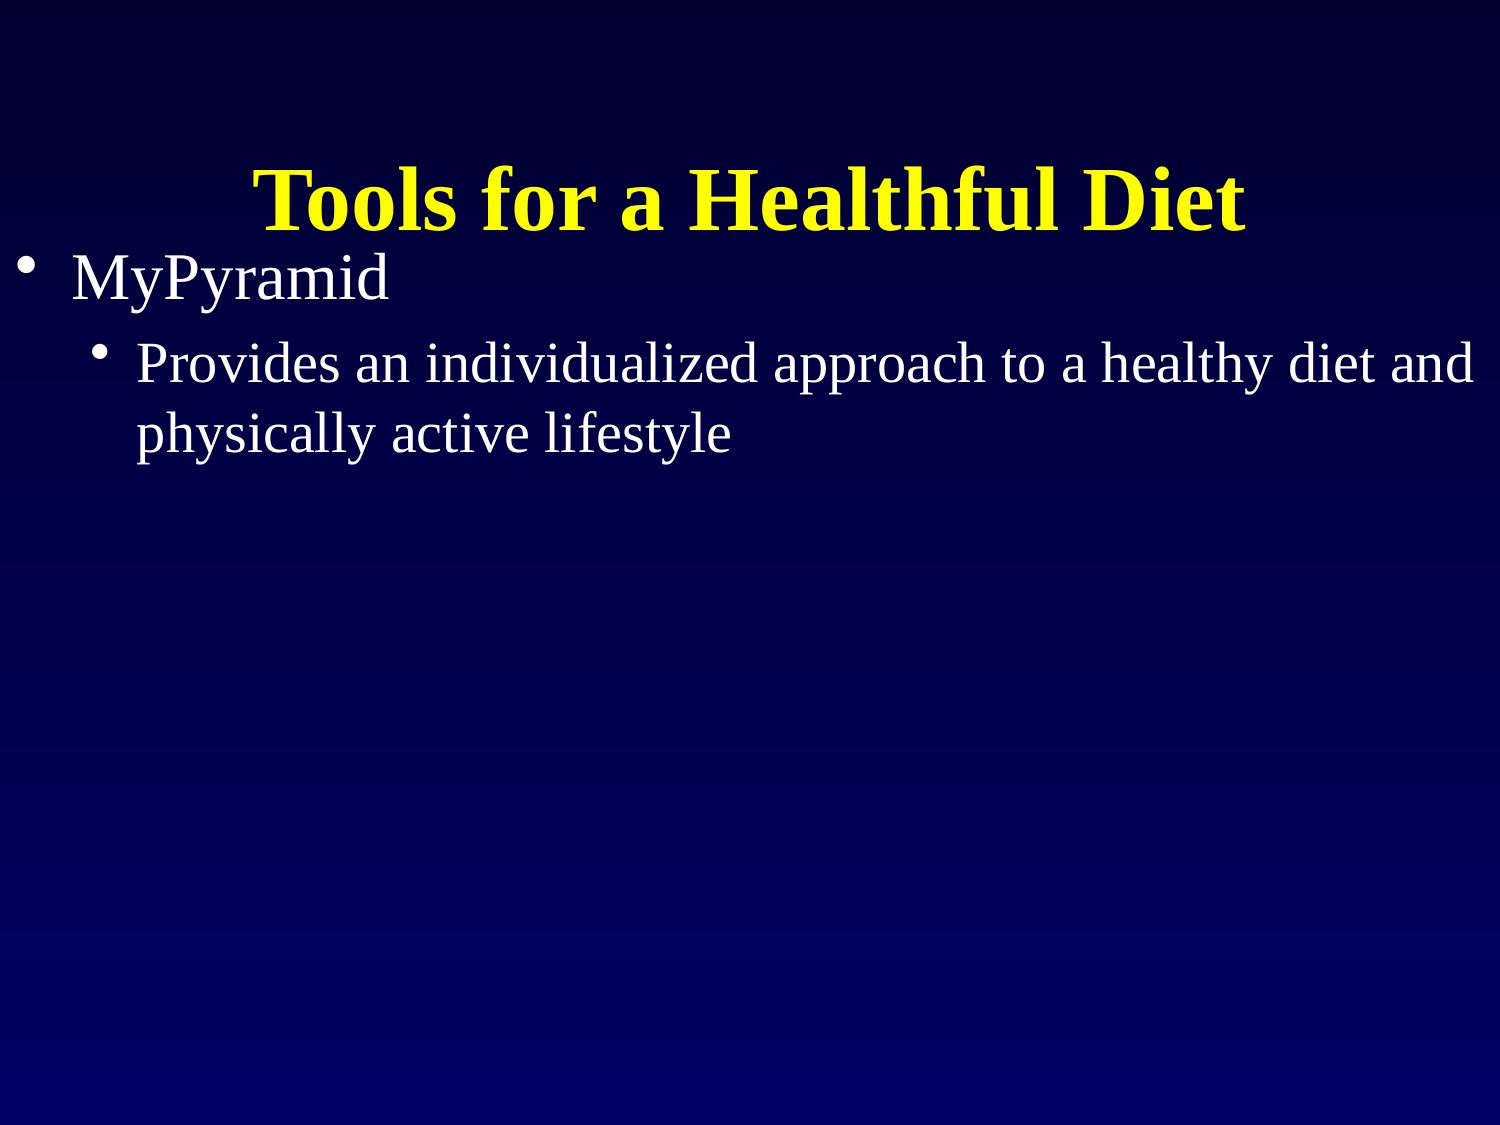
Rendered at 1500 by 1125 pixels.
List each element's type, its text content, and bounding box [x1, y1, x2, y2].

title Tools for a Healthful Diet [112, 99, 1388, 224]
list MyPyramid Provides an individualized approach to a healthy diet and physically active lifestyle [0, 224, 1500, 1125]
